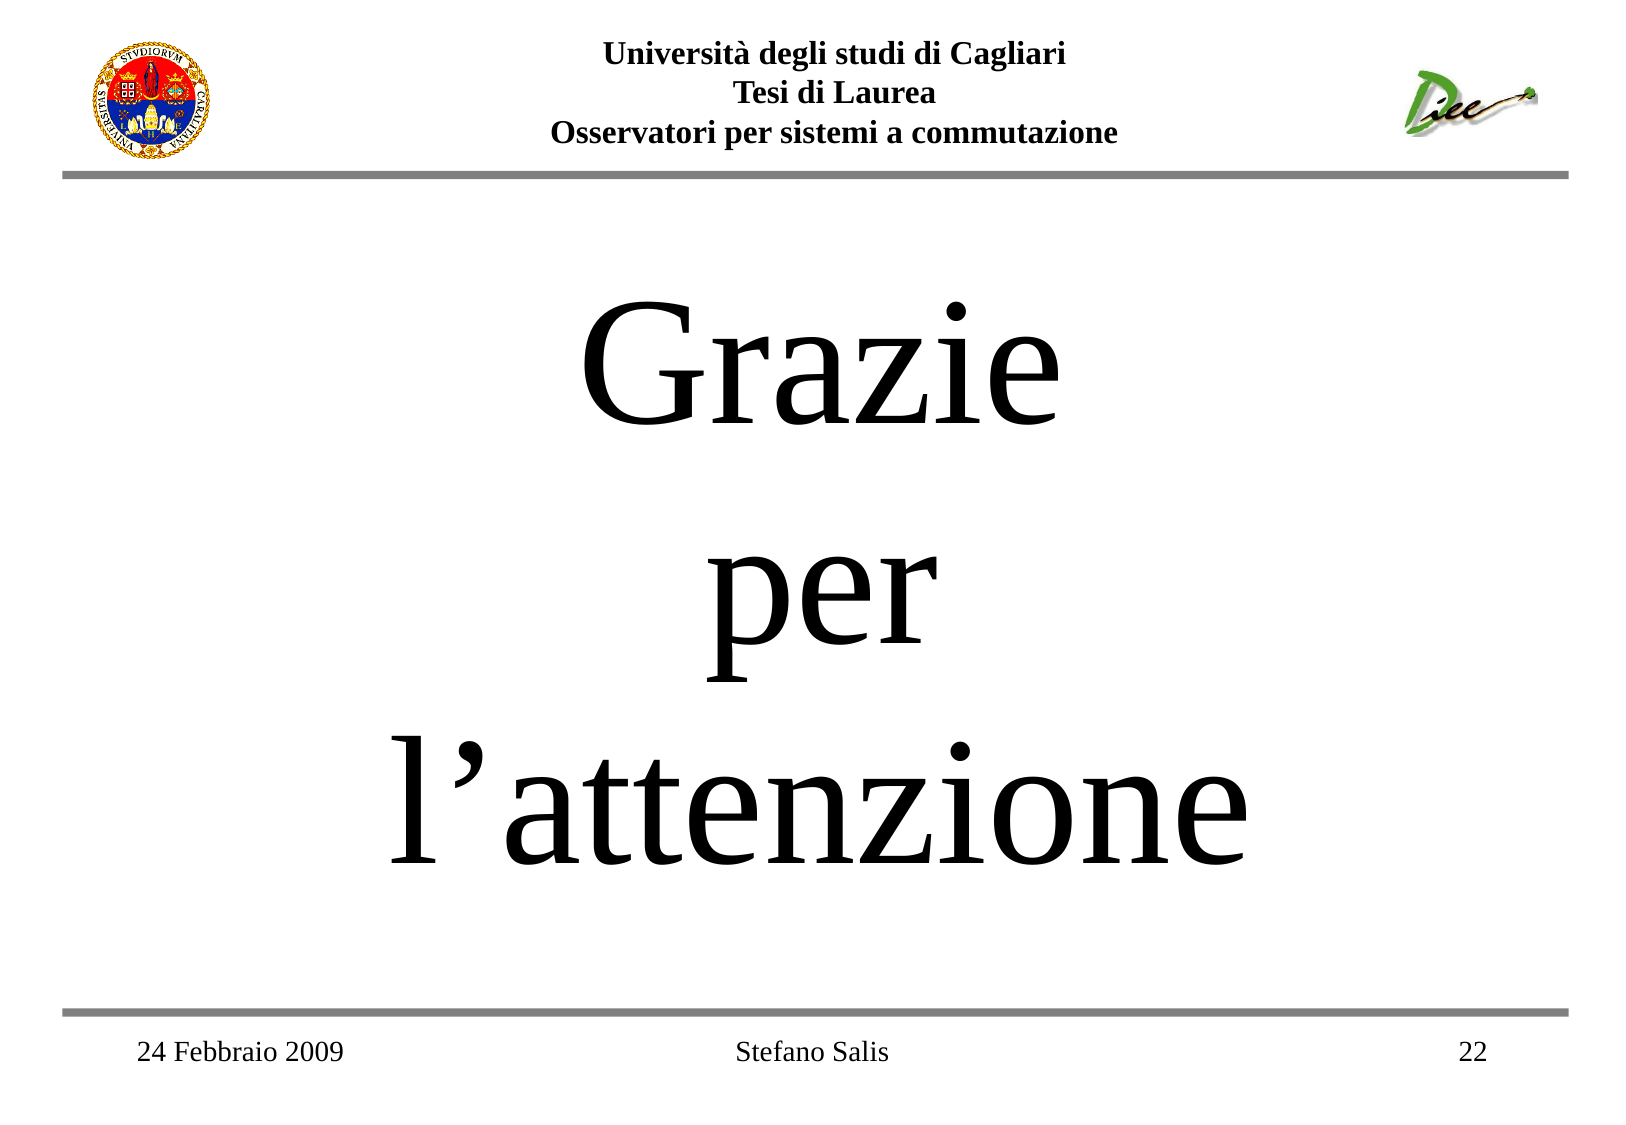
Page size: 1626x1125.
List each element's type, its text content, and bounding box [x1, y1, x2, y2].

text_box Università degli studi di Cagliari Tesi di Laurea Osservatori per sistemi a commutazione [535, 23, 1135, 158]
slide_number 22 [1164, 1024, 1504, 1101]
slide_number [121, 1024, 461, 1101]
picture [1399, 63, 1538, 137]
picture [92, 41, 210, 159]
text_box Grazie per l’attenzione [369, 233, 1274, 908]
footer Stefano Salis [554, 1024, 1071, 1101]
